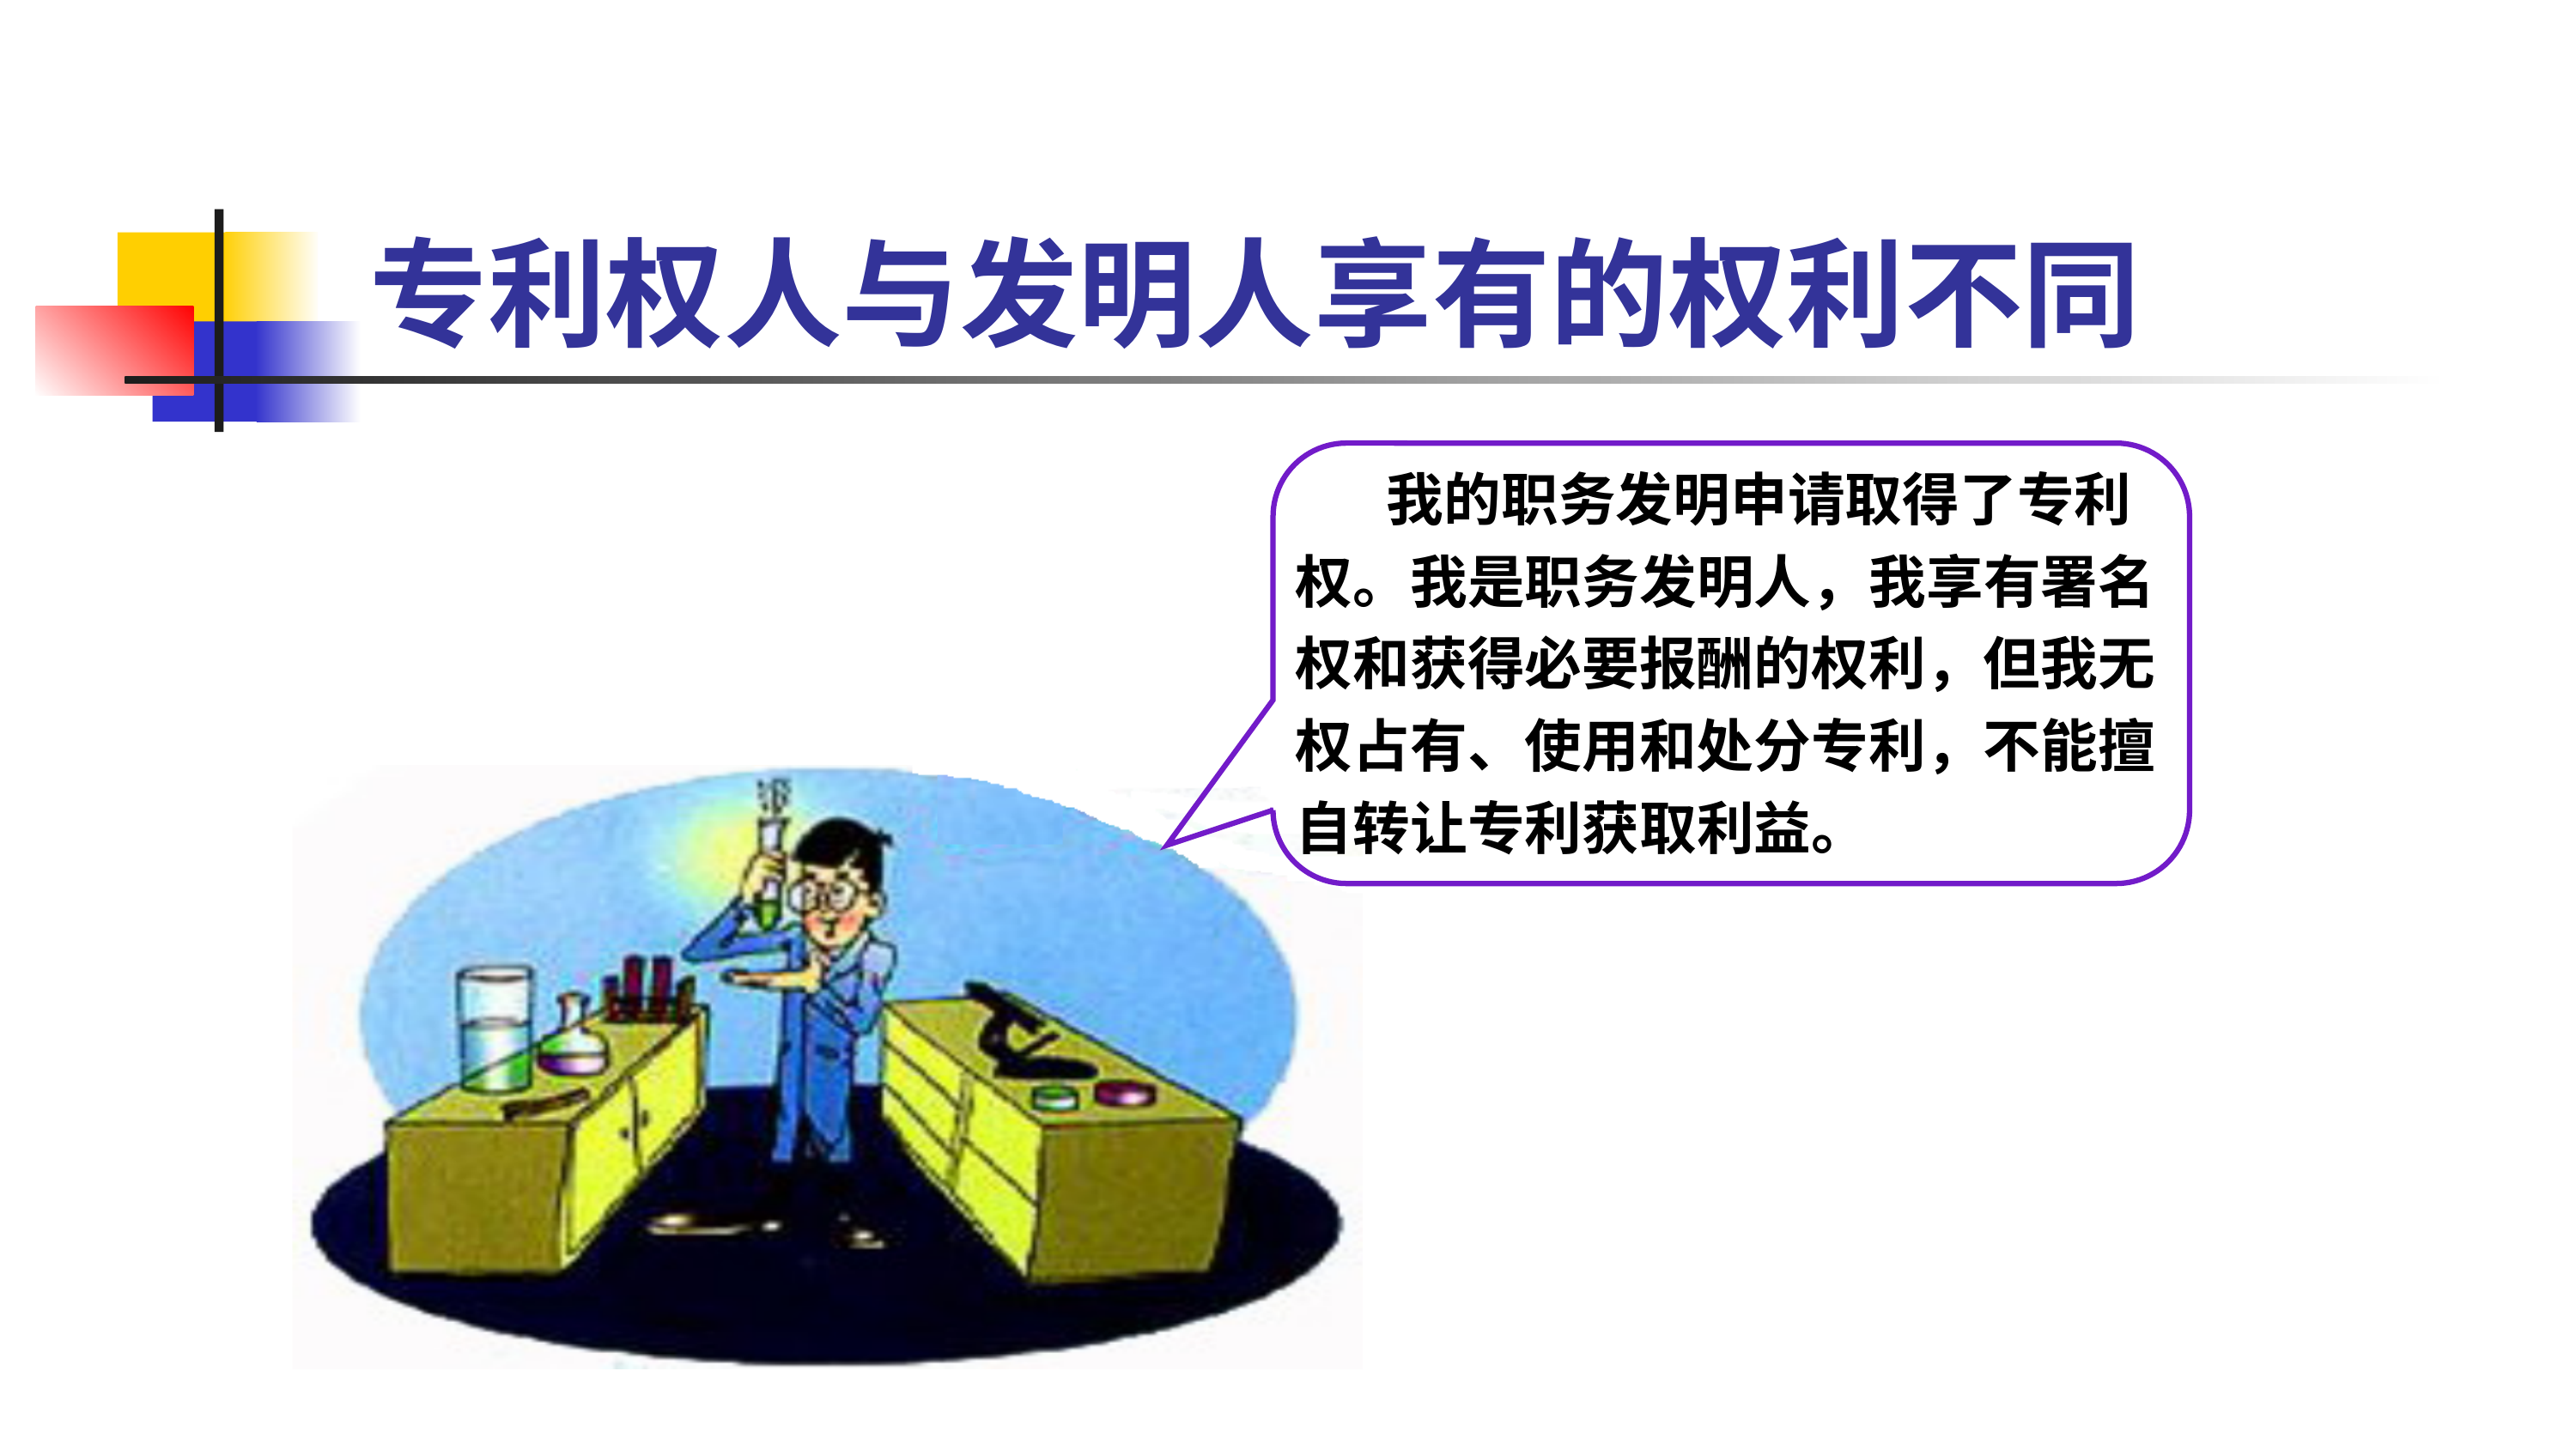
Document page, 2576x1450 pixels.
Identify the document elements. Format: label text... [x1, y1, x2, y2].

text_box [1368, 868, 2162, 884]
text_box [2180, 480, 2190, 846]
title 专利权人与发明人享有的权利不同 [349, 130, 2547, 373]
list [246, 765, 1364, 1369]
text_box 我的职务发明申请取得了专利权。我是职务发明人，我享有署名权和获得必要报酬的权利，但我无权占有、使用和处分专利，不能擅自转让专利获取利益。 [1283, 443, 2180, 868]
text_box [1226, 479, 1283, 764]
